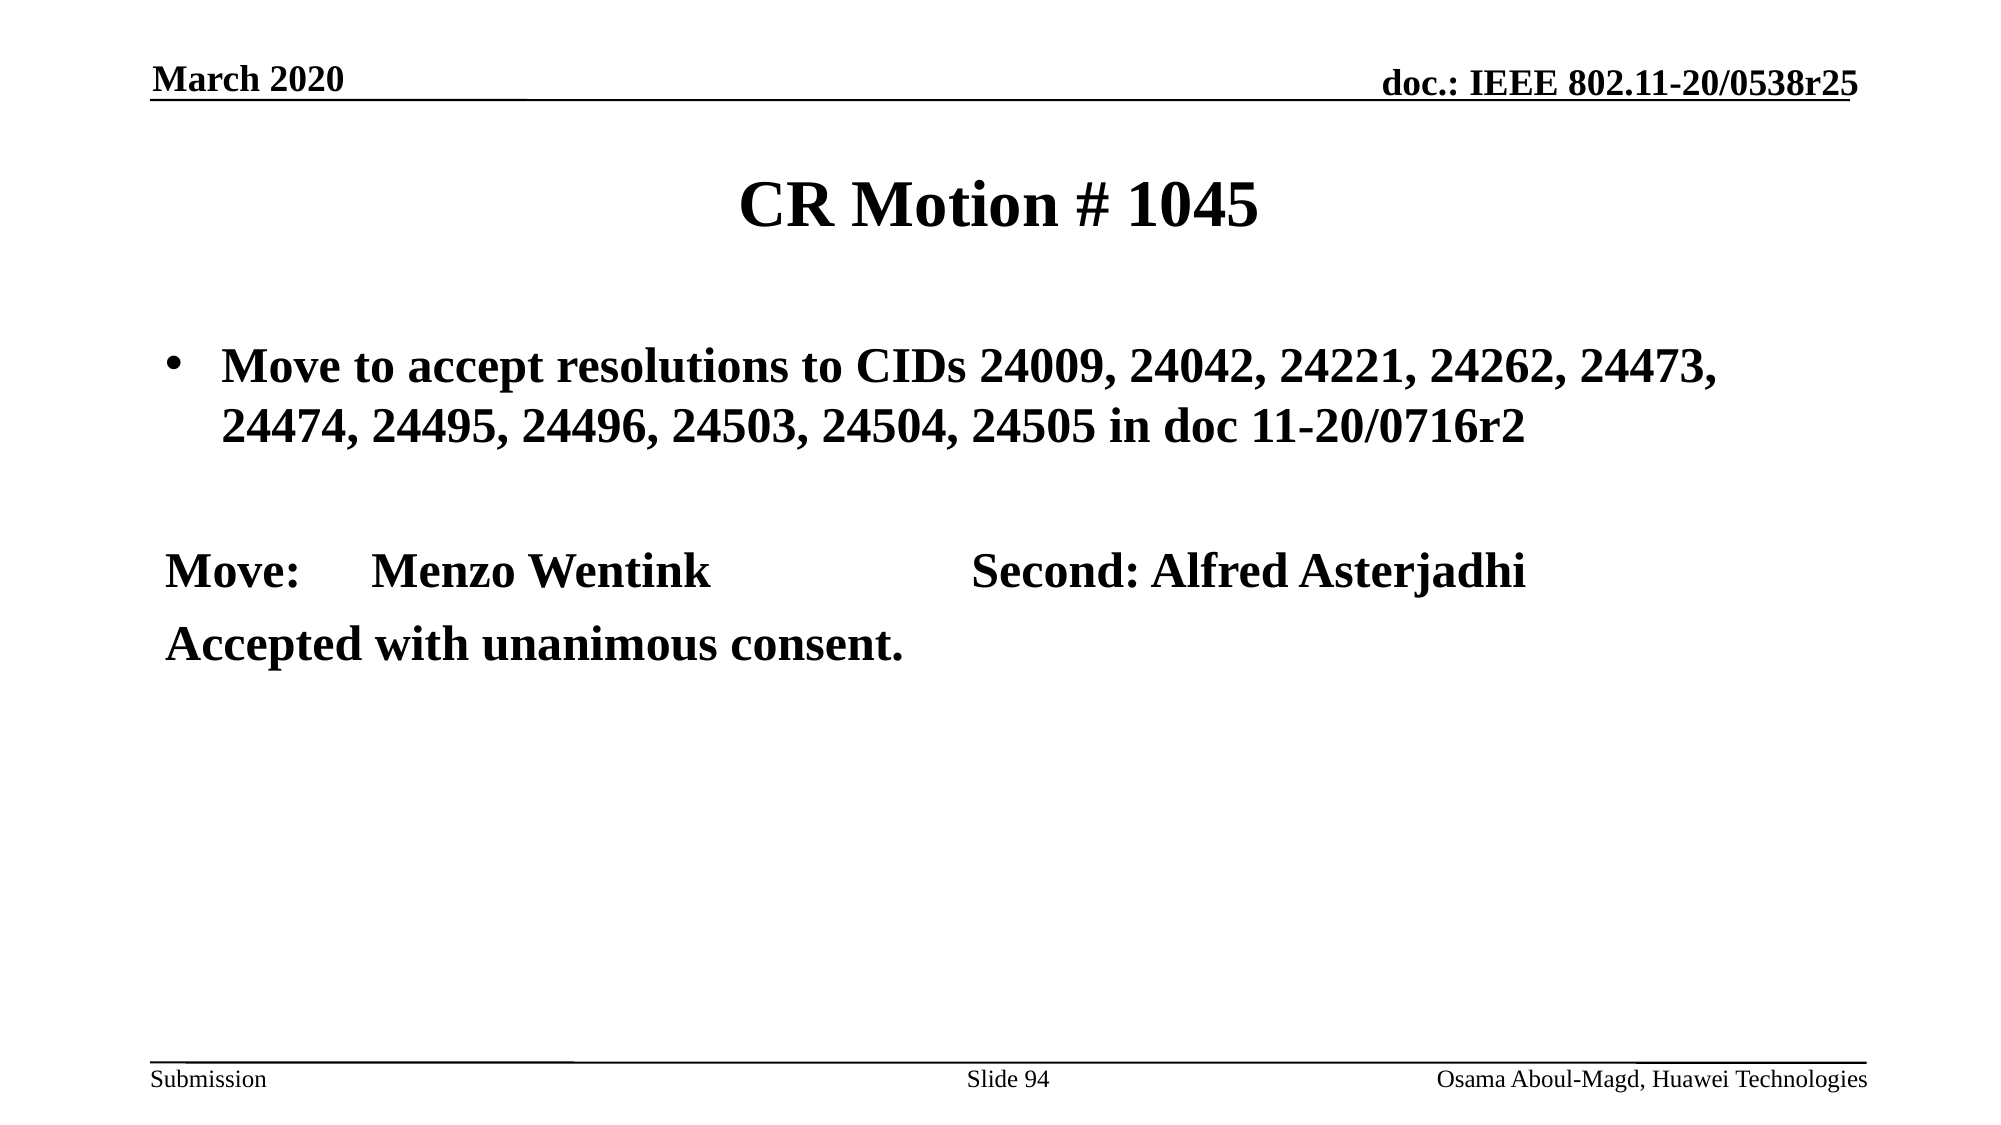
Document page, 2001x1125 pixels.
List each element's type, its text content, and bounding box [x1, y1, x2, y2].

list Move to accept resolutions to CIDs 24009, 24042, 24221, 24262, 24473, 24474, 24495, 24496, 24503, 24504, 24505 in doc 11-20/0716r2 Move: Menzo Wentink Second: Alfred Asterjadhi Accepted with unanimous consent. [149, 324, 1850, 1000]
footer Osama Aboul-Magd, Huawei Technologies [1171, 1061, 1869, 1093]
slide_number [152, 54, 563, 100]
slide_number Slide 94 [950, 1061, 1067, 1123]
title CR Motion # 1045 [149, 112, 1850, 288]
